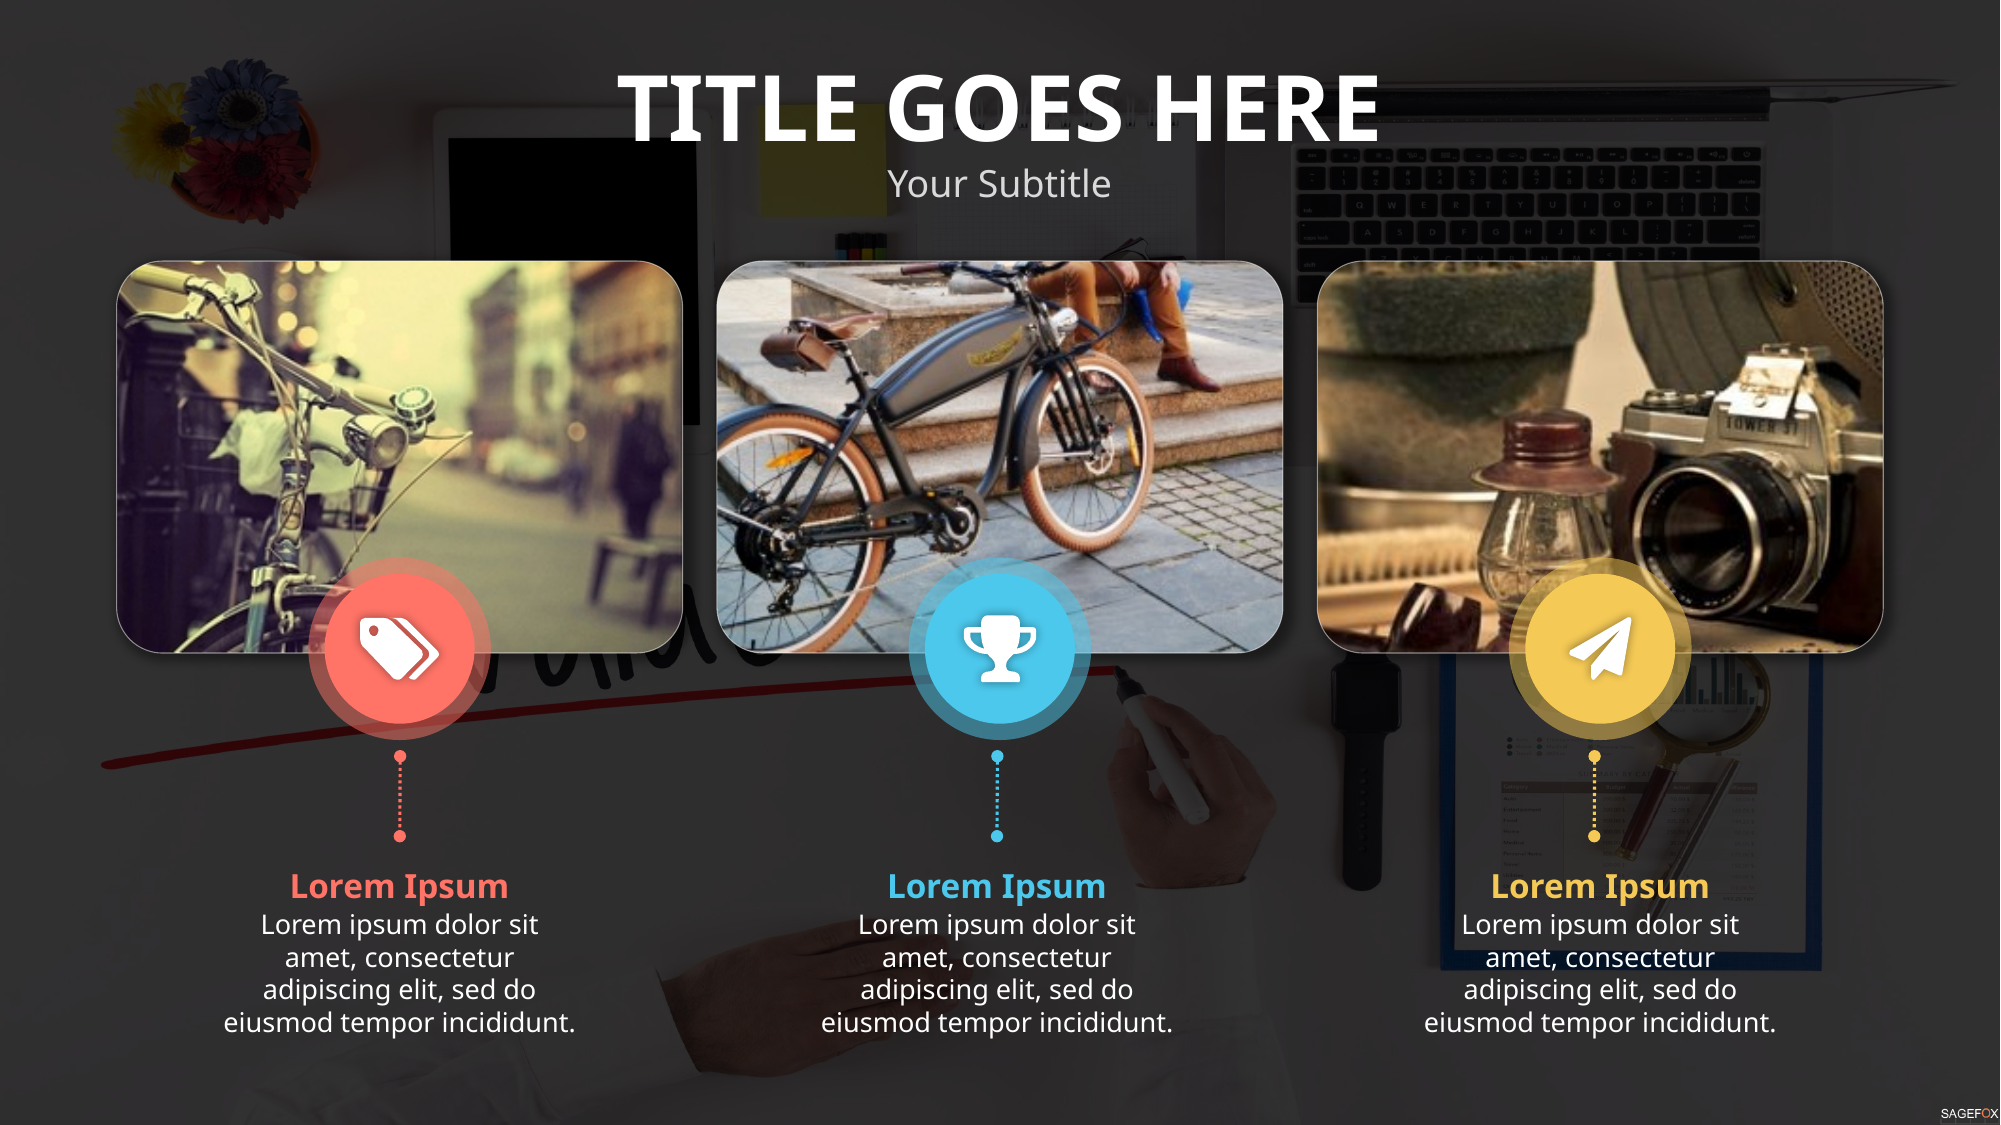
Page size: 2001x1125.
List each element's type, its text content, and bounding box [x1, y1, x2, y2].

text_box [308, 557, 491, 740]
text_box TITLE GOES HERE Your Subtitle [548, 42, 1452, 212]
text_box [1508, 557, 1692, 740]
picture [0, 0, 2001, 1125]
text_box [908, 557, 1092, 740]
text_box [818, 865, 1176, 1006]
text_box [221, 865, 578, 1006]
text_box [1421, 865, 1779, 1006]
